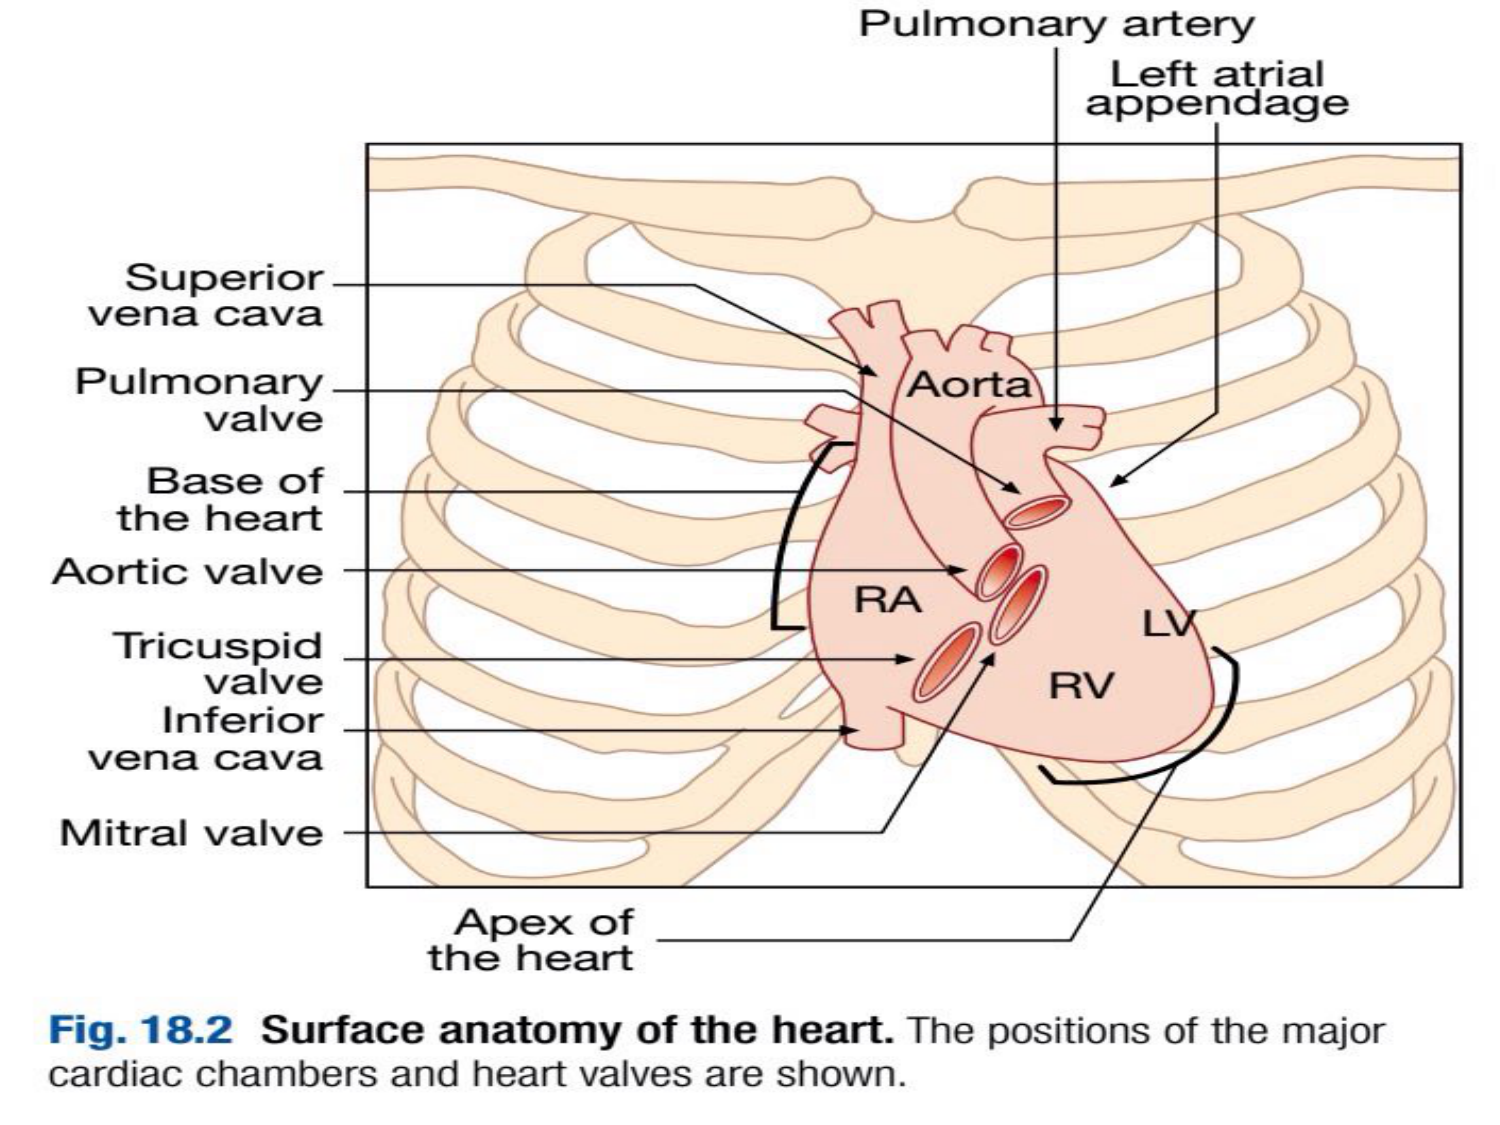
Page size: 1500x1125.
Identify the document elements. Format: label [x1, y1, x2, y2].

list [0, 0, 1500, 1125]
